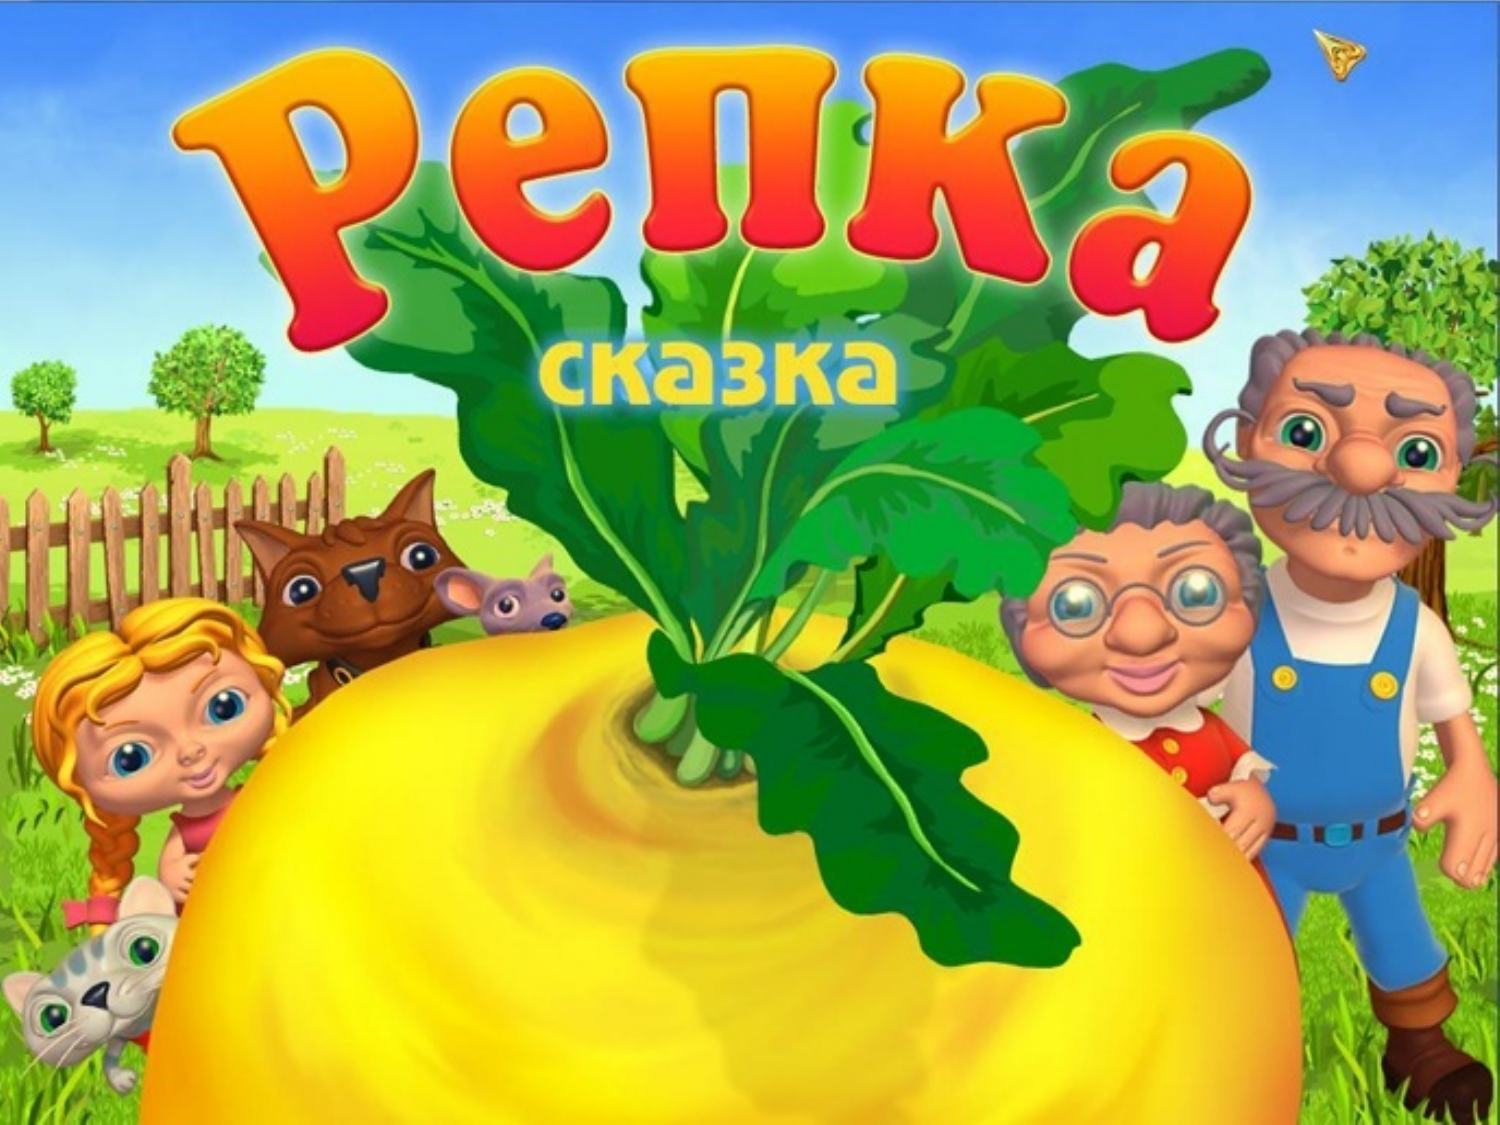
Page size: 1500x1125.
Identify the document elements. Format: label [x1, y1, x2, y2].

list [0, 0, 1500, 1125]
